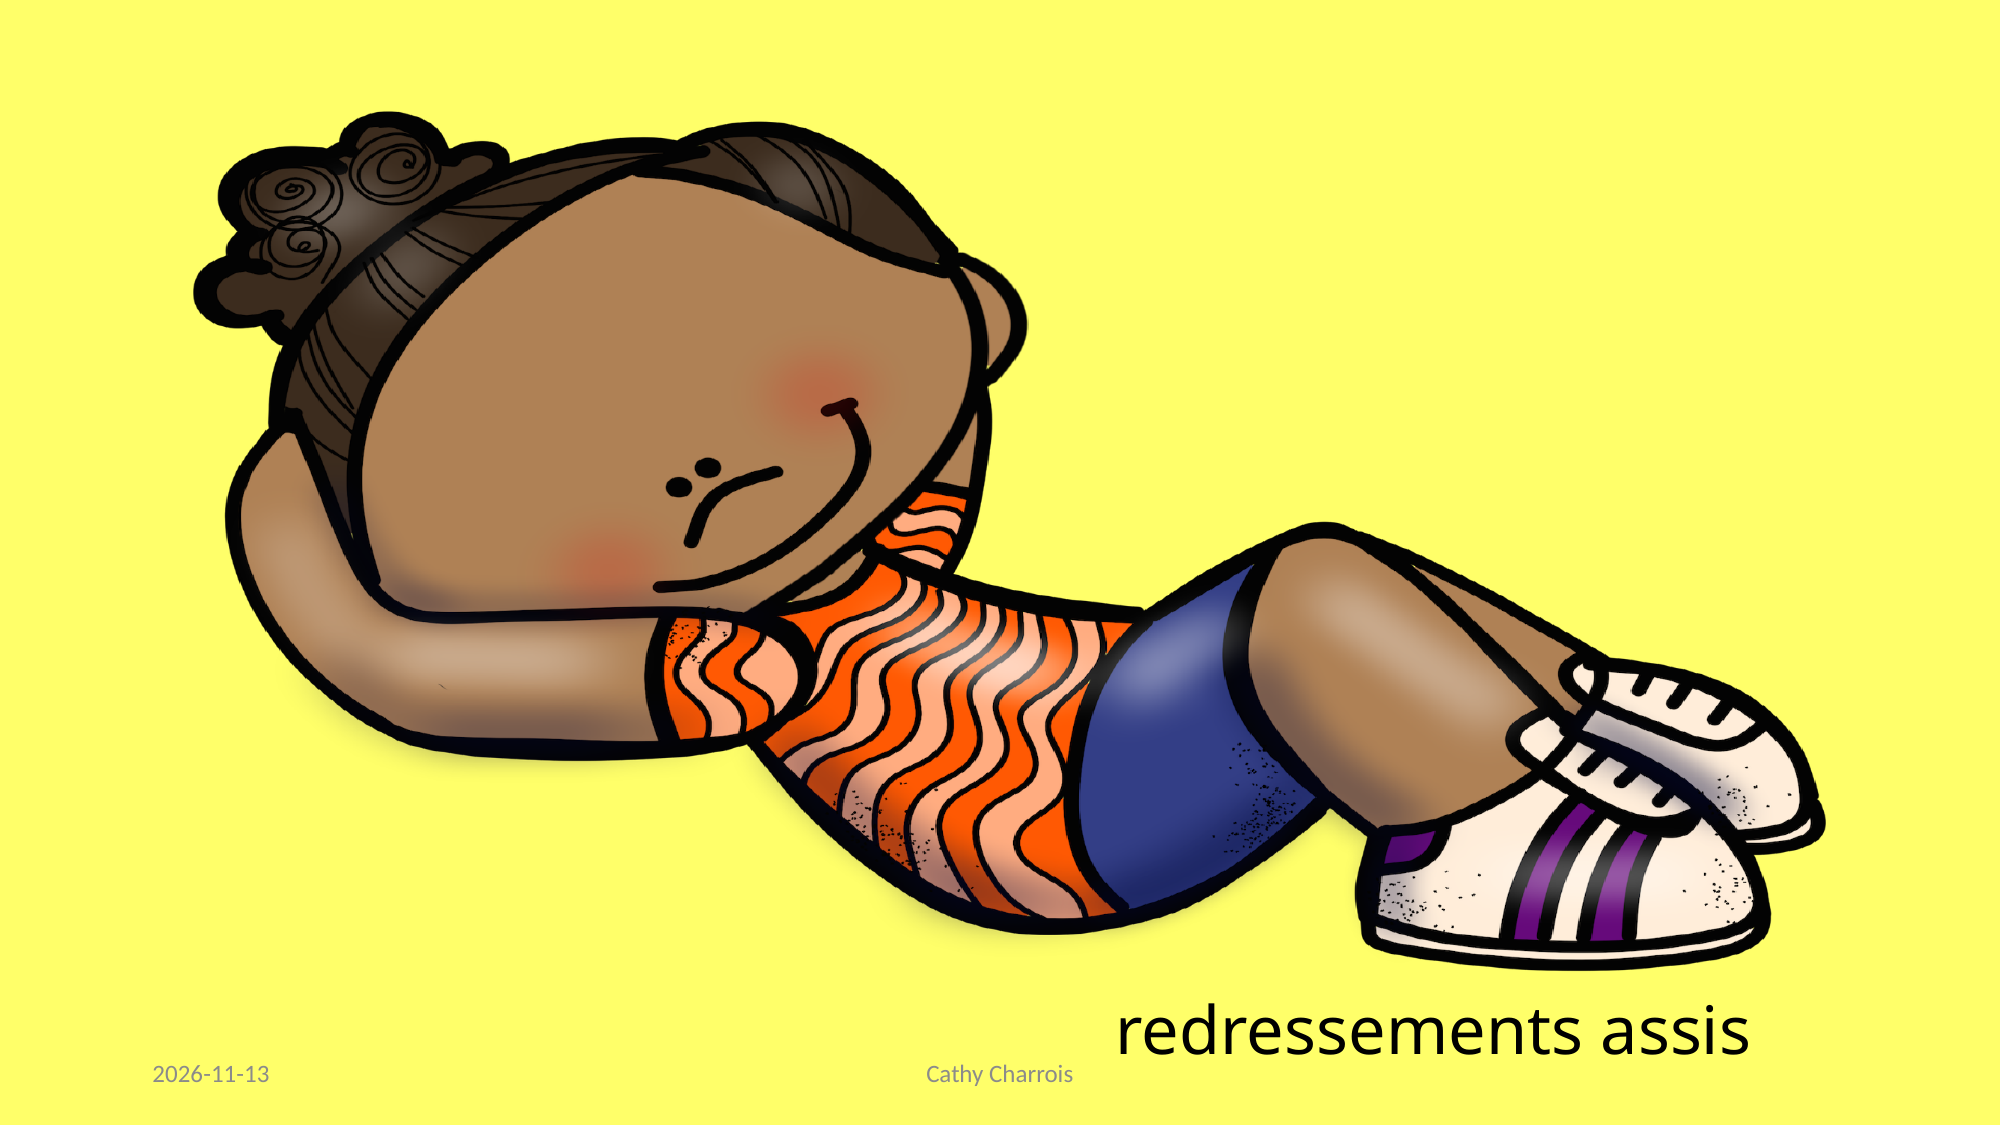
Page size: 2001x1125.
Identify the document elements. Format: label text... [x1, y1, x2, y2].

text_box redressements assis [1100, 980, 2000, 1075]
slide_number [137, 1042, 588, 1103]
picture [175, 96, 1842, 981]
footer Cathy Charrois [662, 1042, 1338, 1103]
